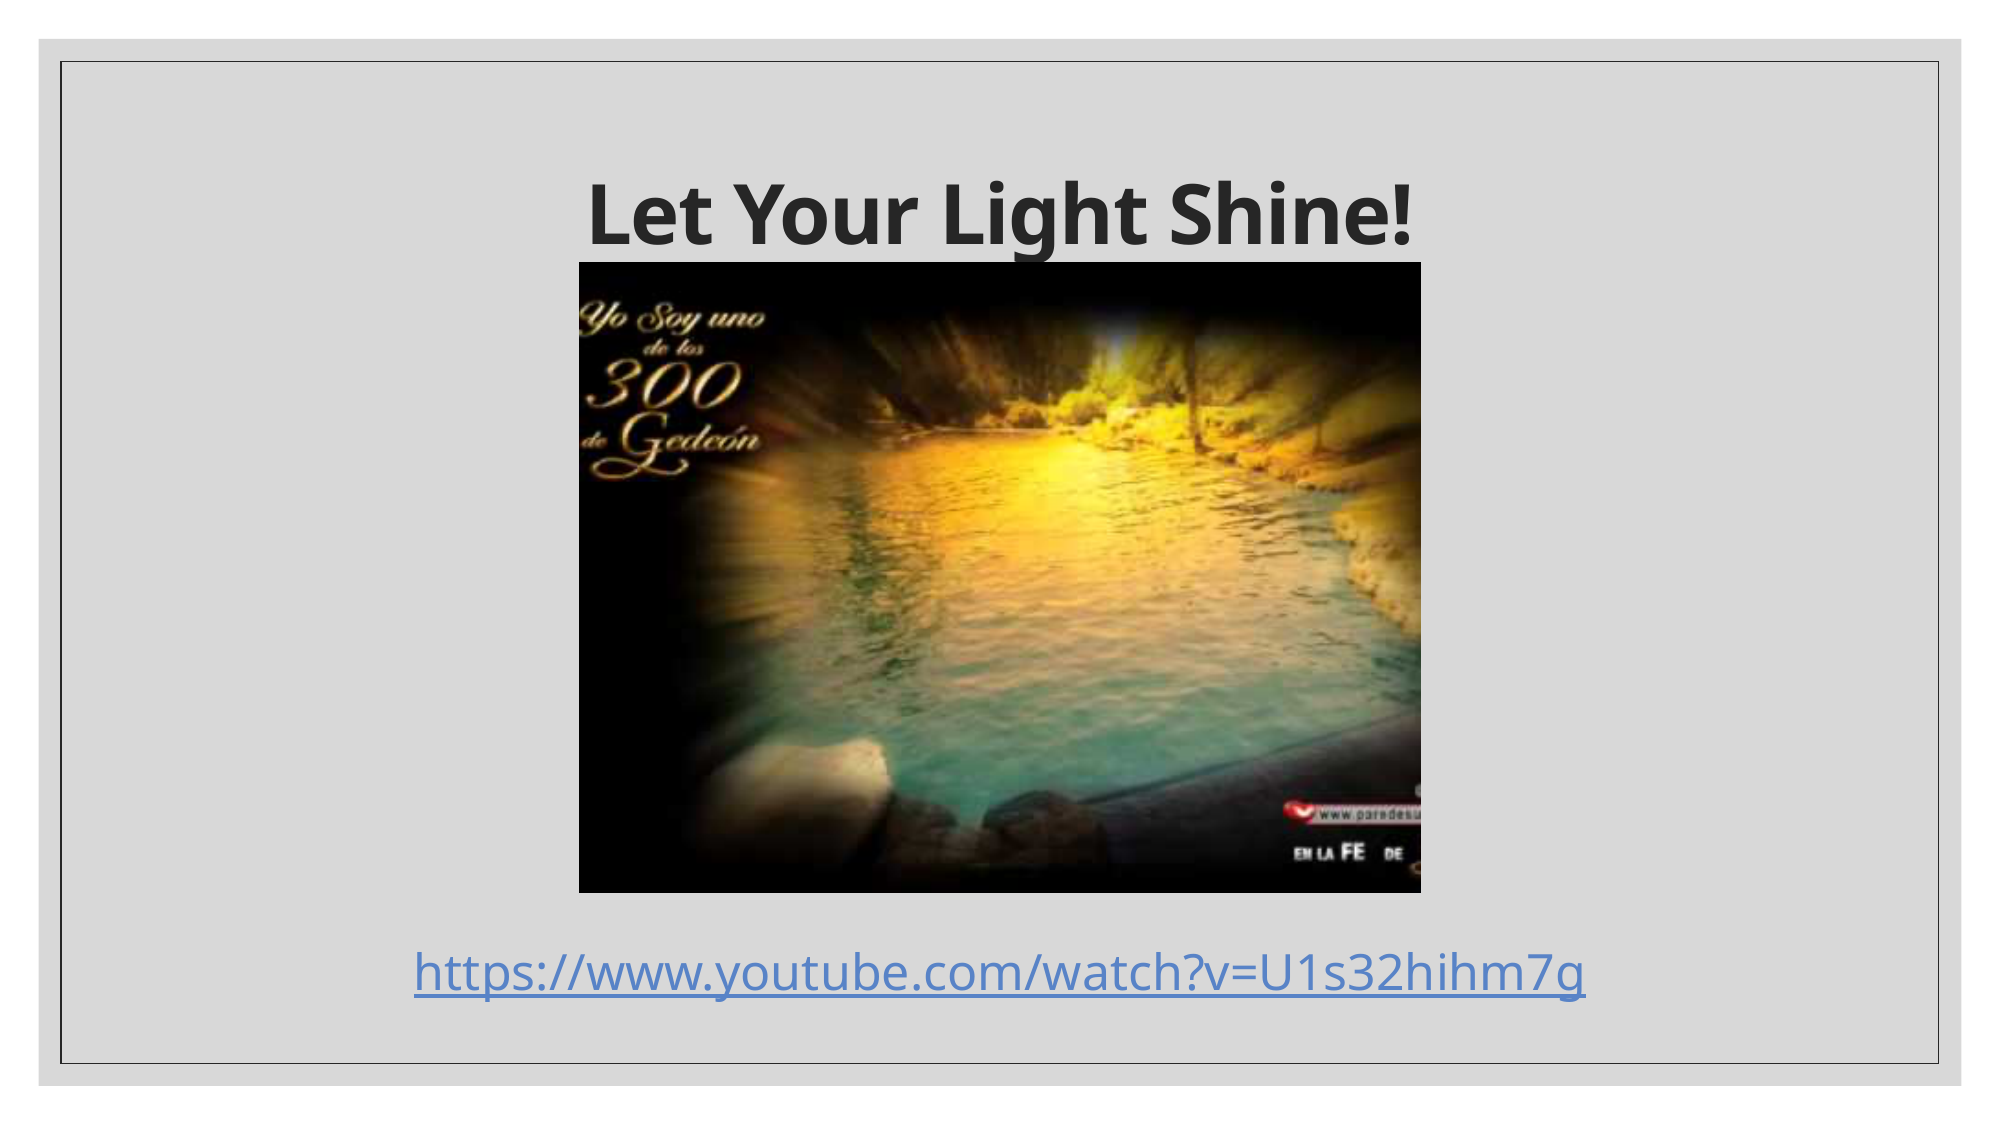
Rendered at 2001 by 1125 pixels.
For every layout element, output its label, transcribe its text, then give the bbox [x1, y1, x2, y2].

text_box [578, 261, 1422, 894]
title Let Your Light Shine! [174, 105, 1825, 331]
list https://www.youtube.com/watch?v=U1s32hihm7g [174, 345, 1825, 1020]
